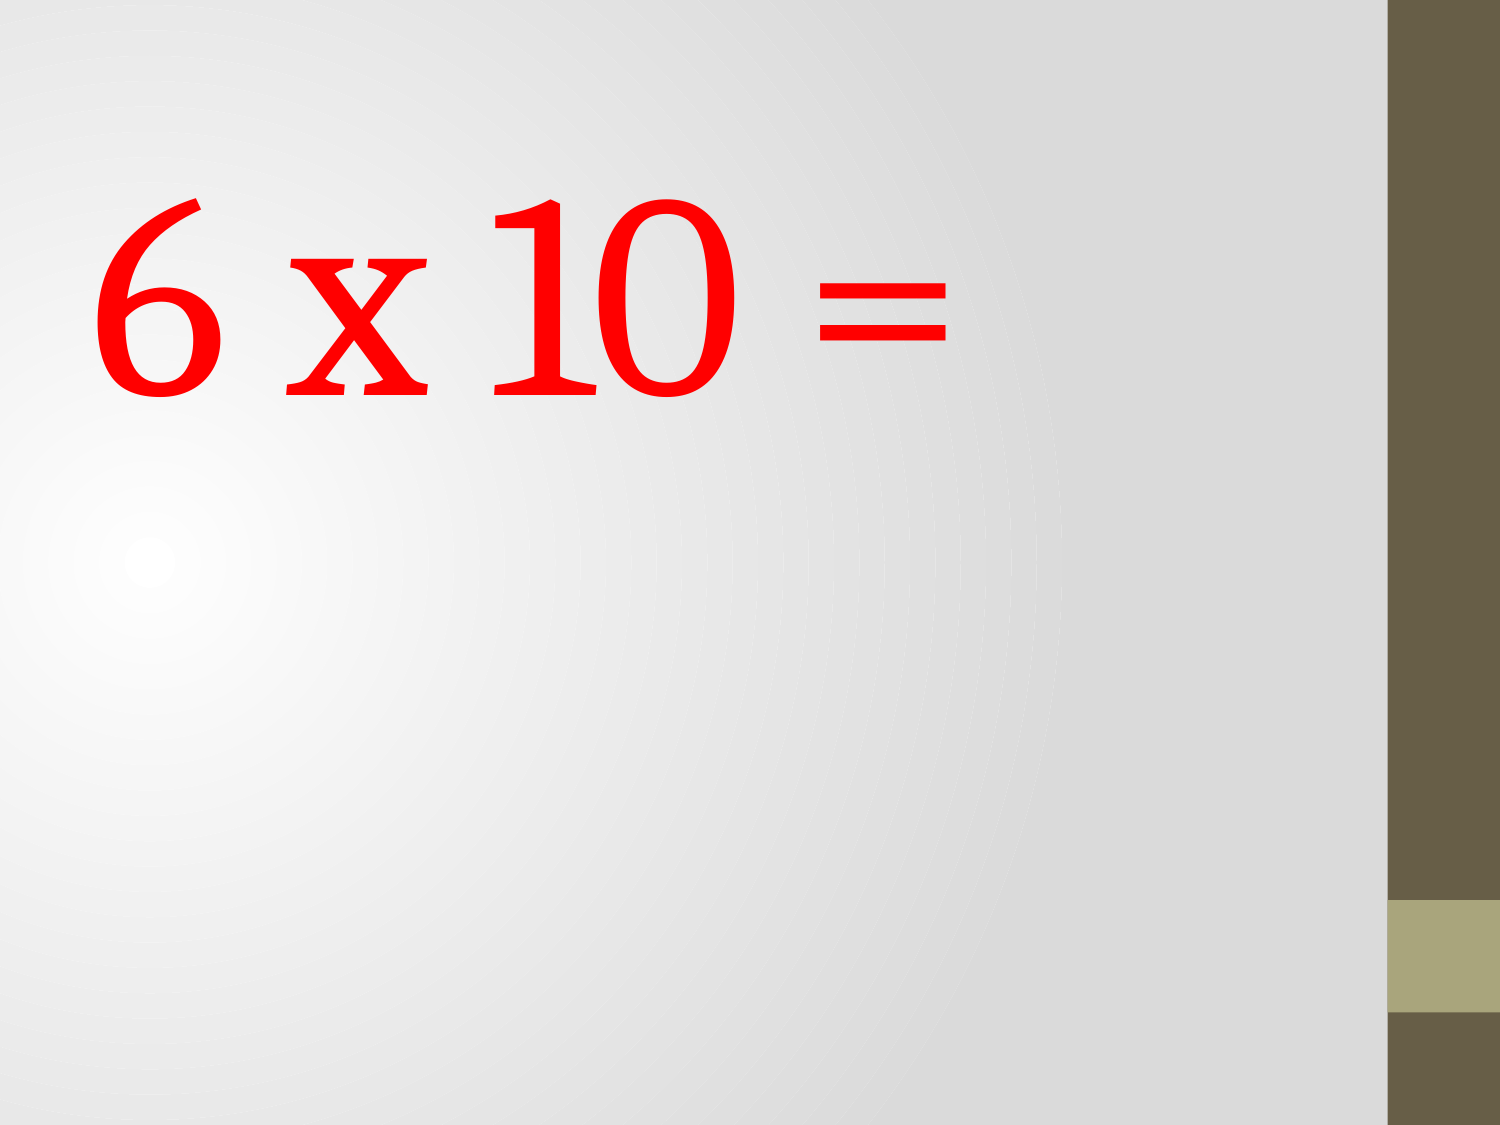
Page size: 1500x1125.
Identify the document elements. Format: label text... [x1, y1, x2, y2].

title 6 x 10 = [75, 45, 1425, 513]
